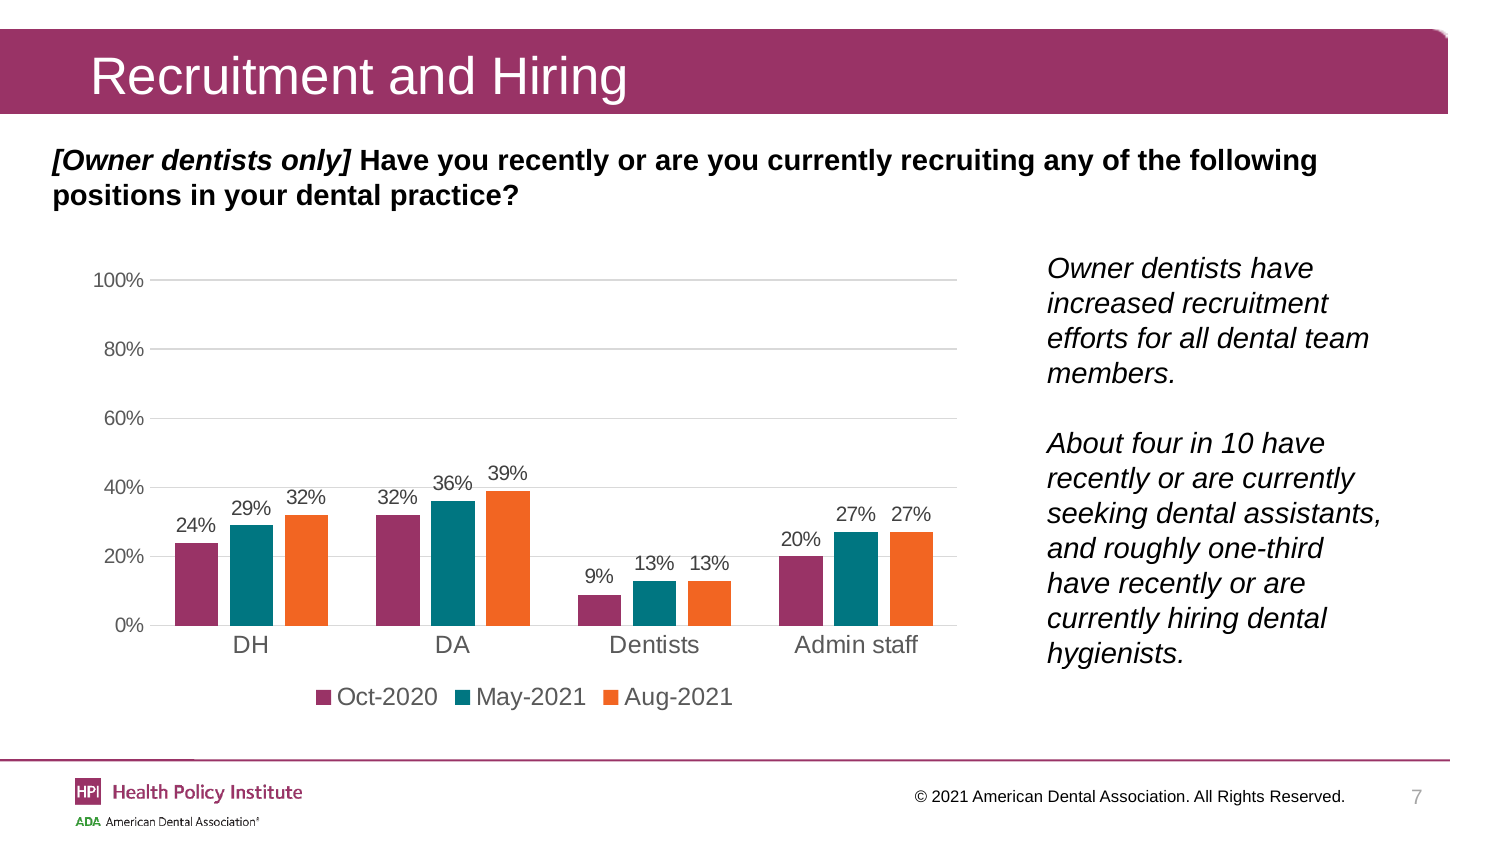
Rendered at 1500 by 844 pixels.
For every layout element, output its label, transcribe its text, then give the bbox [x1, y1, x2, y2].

text_box Owner dentists have increased recruitment efforts for all dental team members. About four in 10 have recently or are currently seeking dental assistants, and roughly one-third have recently or are currently hiring dental hygienists. [1032, 242, 1408, 677]
picture [75, 778, 302, 826]
chart [74, 259, 976, 717]
text_box [Owner dentists only] Have you recently or are you currently recruiting any of the following positions in your dental practice? [37, 134, 1413, 219]
picture [0, 29, 1448, 114]
title Recruitment and Hiring [75, 33, 1425, 113]
